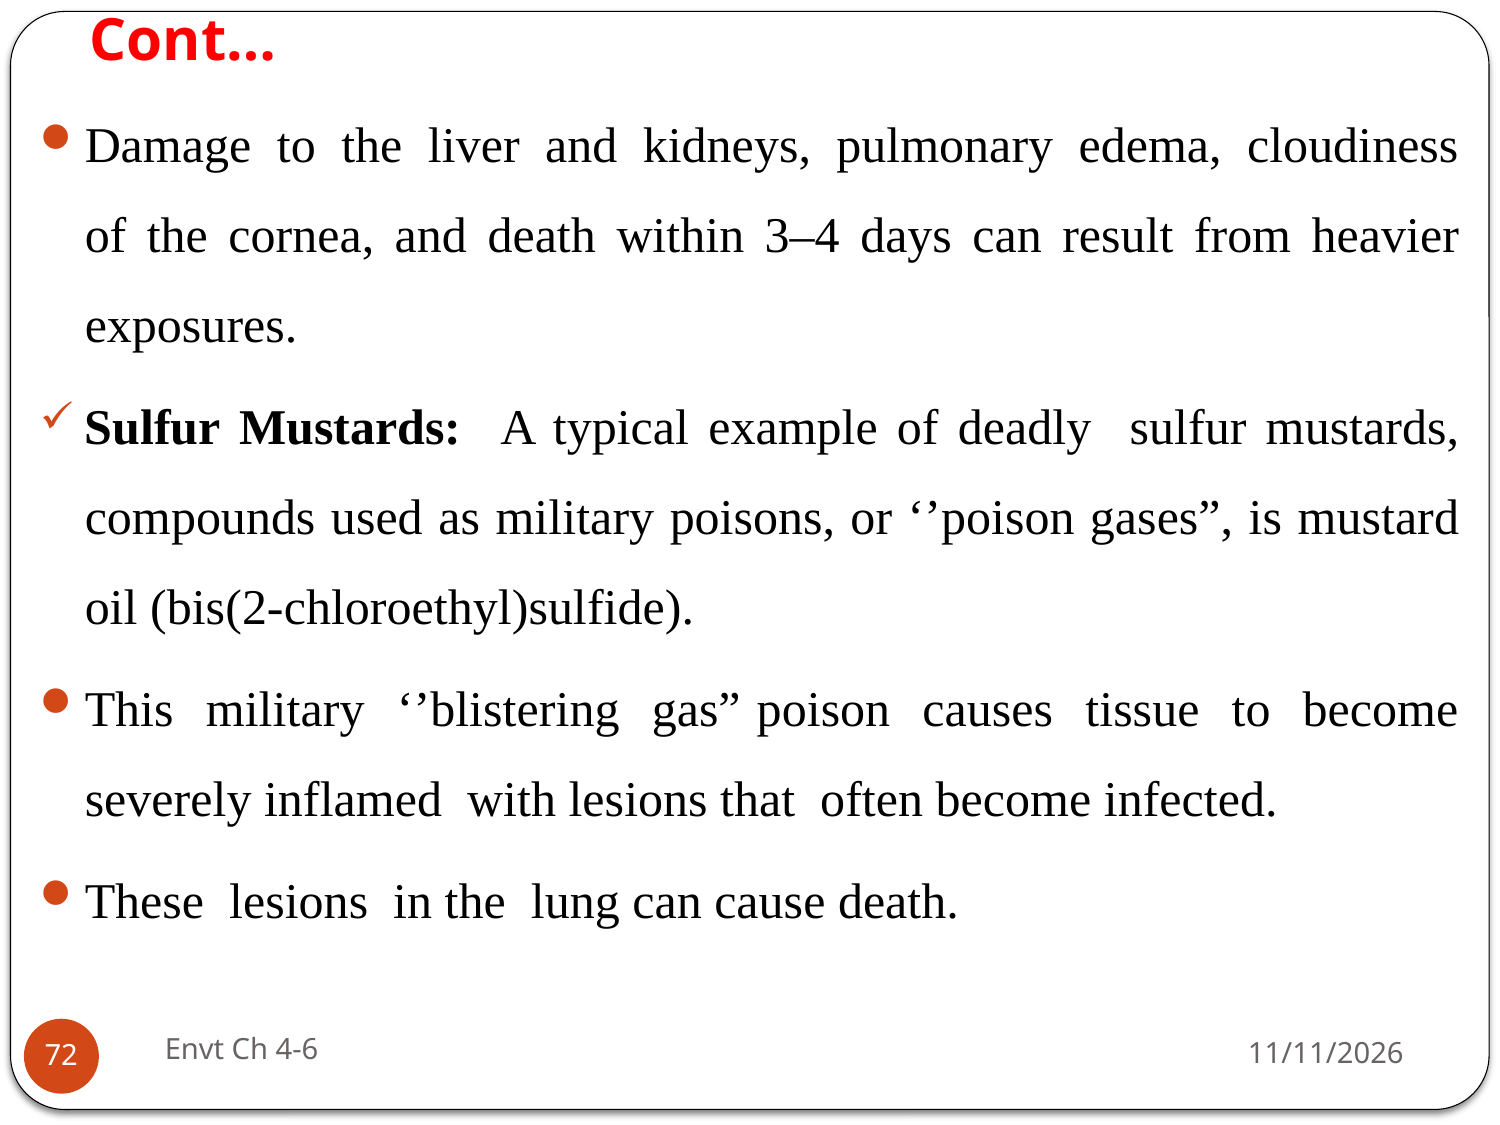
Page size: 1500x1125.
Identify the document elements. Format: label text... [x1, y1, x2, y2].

list Damage to the liver and kidneys, pulmonary edema, cloudiness of the cornea, and death within 3–4 days can result from heavier exposures. Sulfur Mustards: A typical example of deadly sulfur mustards, compounds used as military poisons, or ‘’poison gases”, is mustard oil (bis(2-chloroethyl)sulfide). This military ‘’blistering gas” poison causes tissue to become severely inflamed with lesions that often become infected. These lesions in the lung can cause death. [24, 75, 1475, 1100]
title Cont… [75, 12, 1425, 75]
